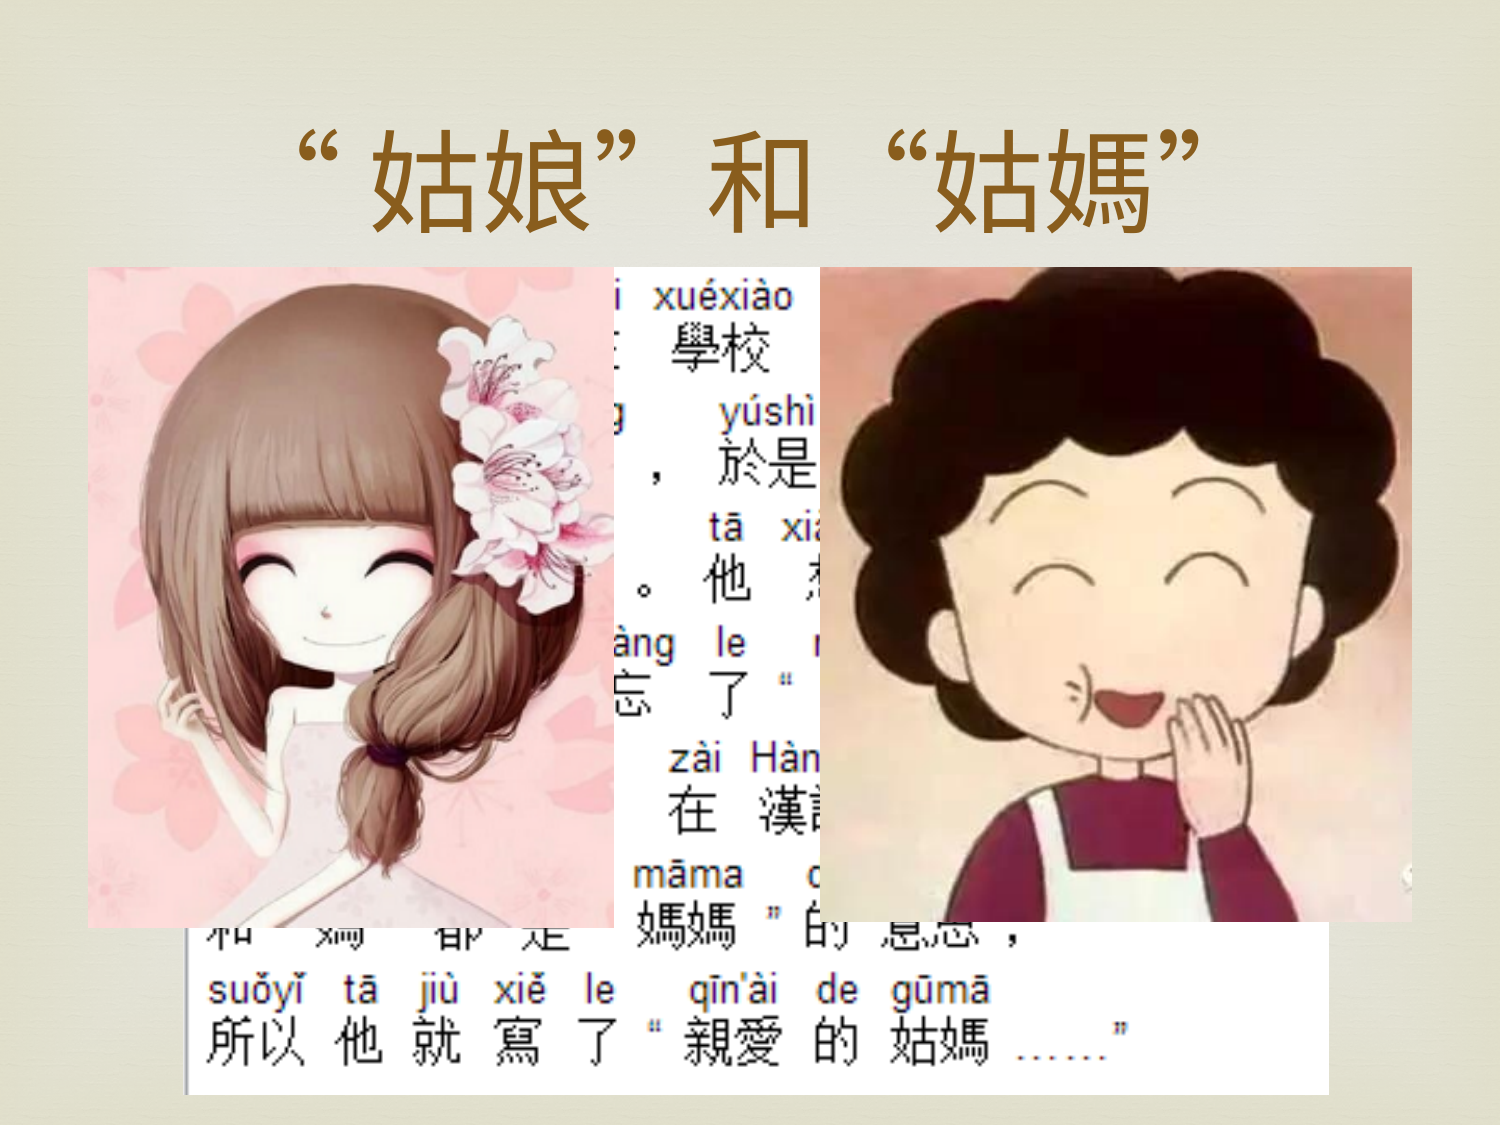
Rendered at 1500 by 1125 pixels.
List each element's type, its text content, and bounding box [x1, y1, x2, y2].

title “姑娘”和“姑媽” [112, 93, 1386, 265]
picture [87, 266, 1413, 1095]
